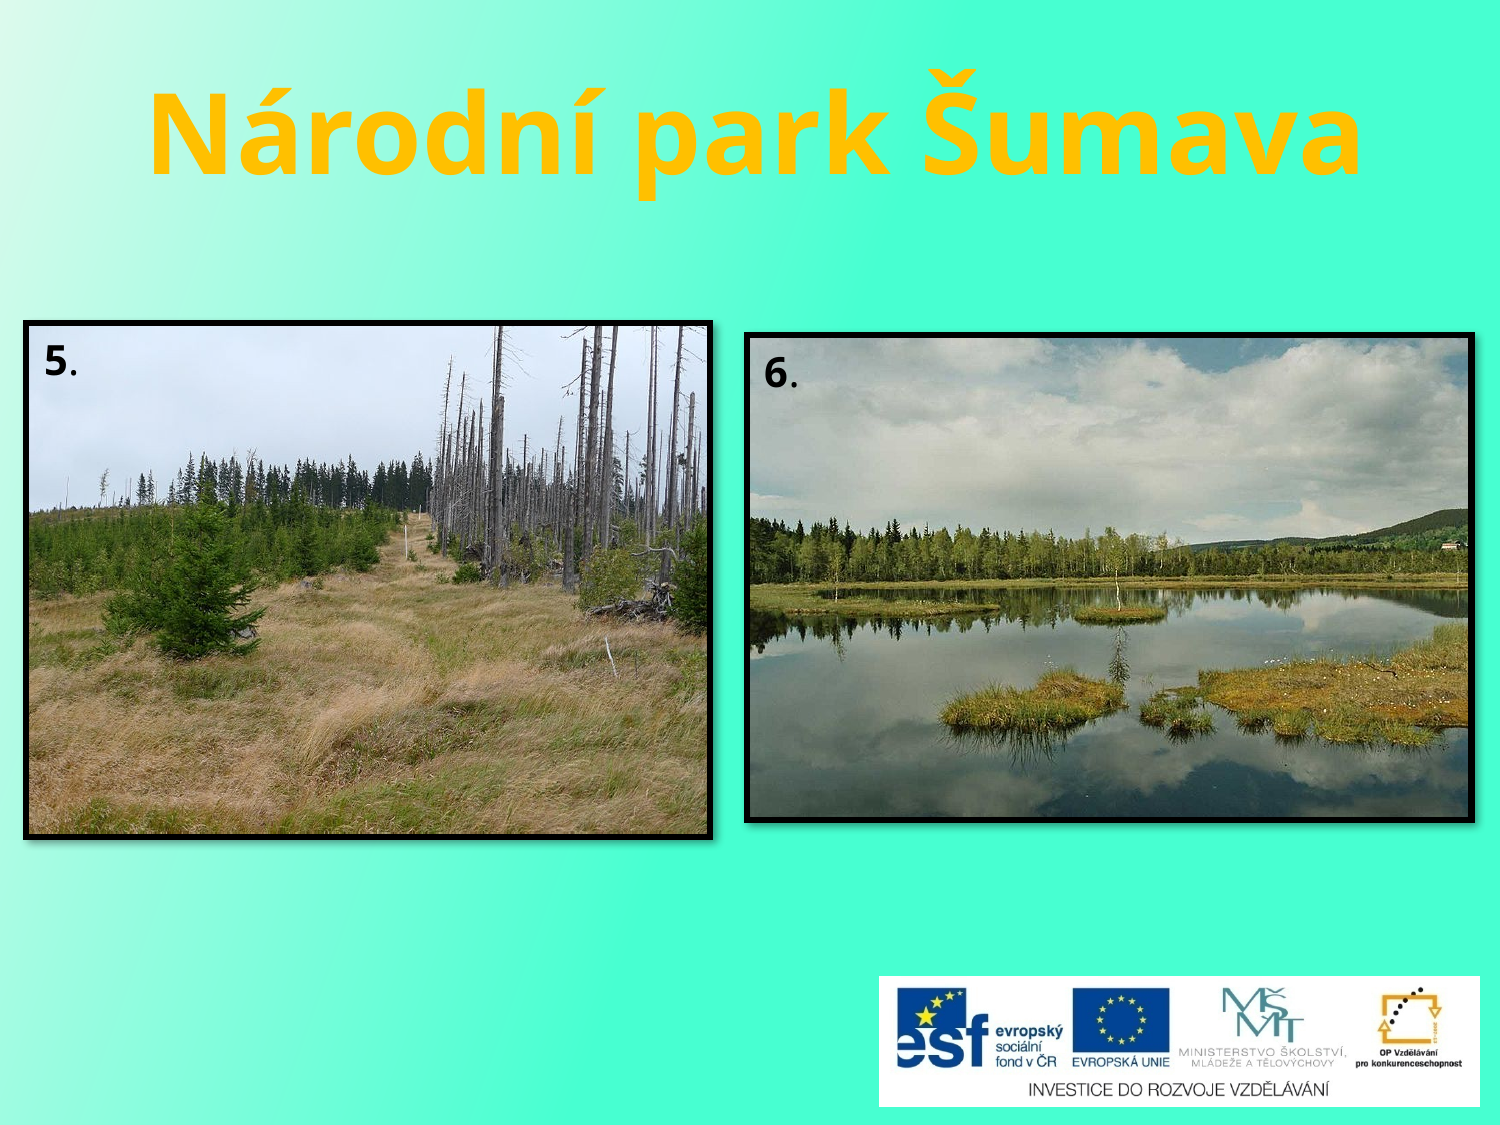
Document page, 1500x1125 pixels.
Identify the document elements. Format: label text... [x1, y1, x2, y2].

text_box Národní park Šumava [41, 54, 1471, 205]
picture [879, 975, 1481, 1107]
picture [749, 337, 1469, 817]
picture [29, 326, 707, 835]
